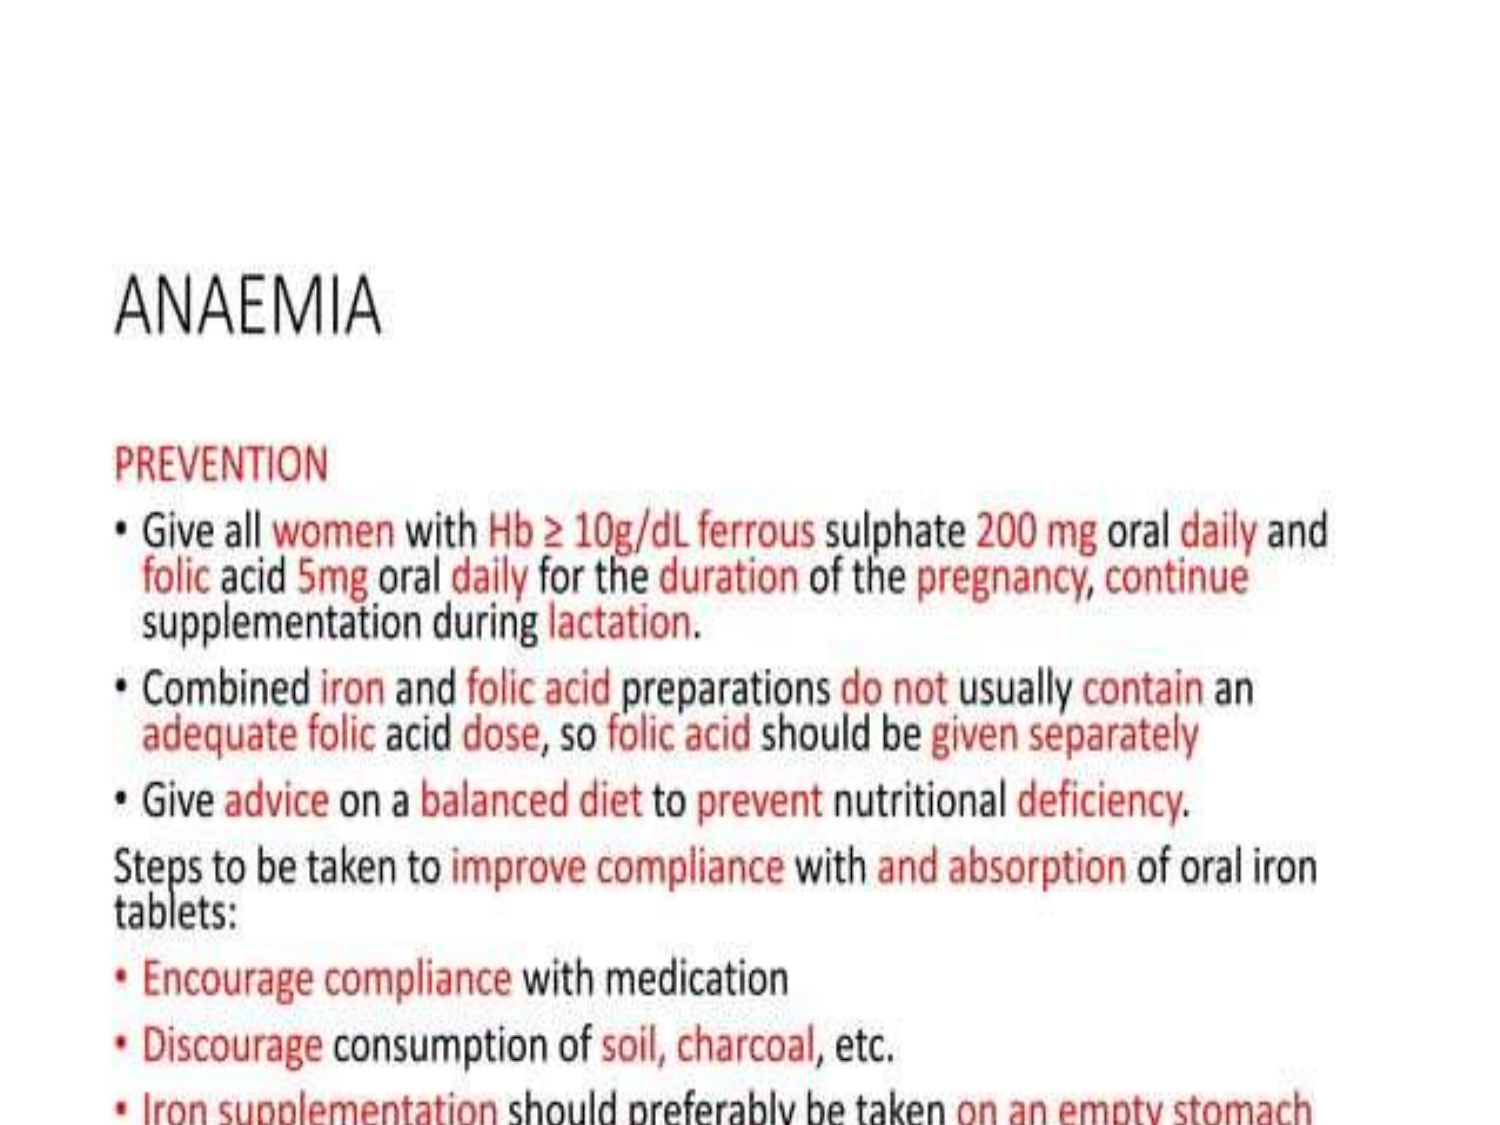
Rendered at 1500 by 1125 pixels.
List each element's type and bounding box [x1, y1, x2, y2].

picture [0, 139, 1500, 1125]
